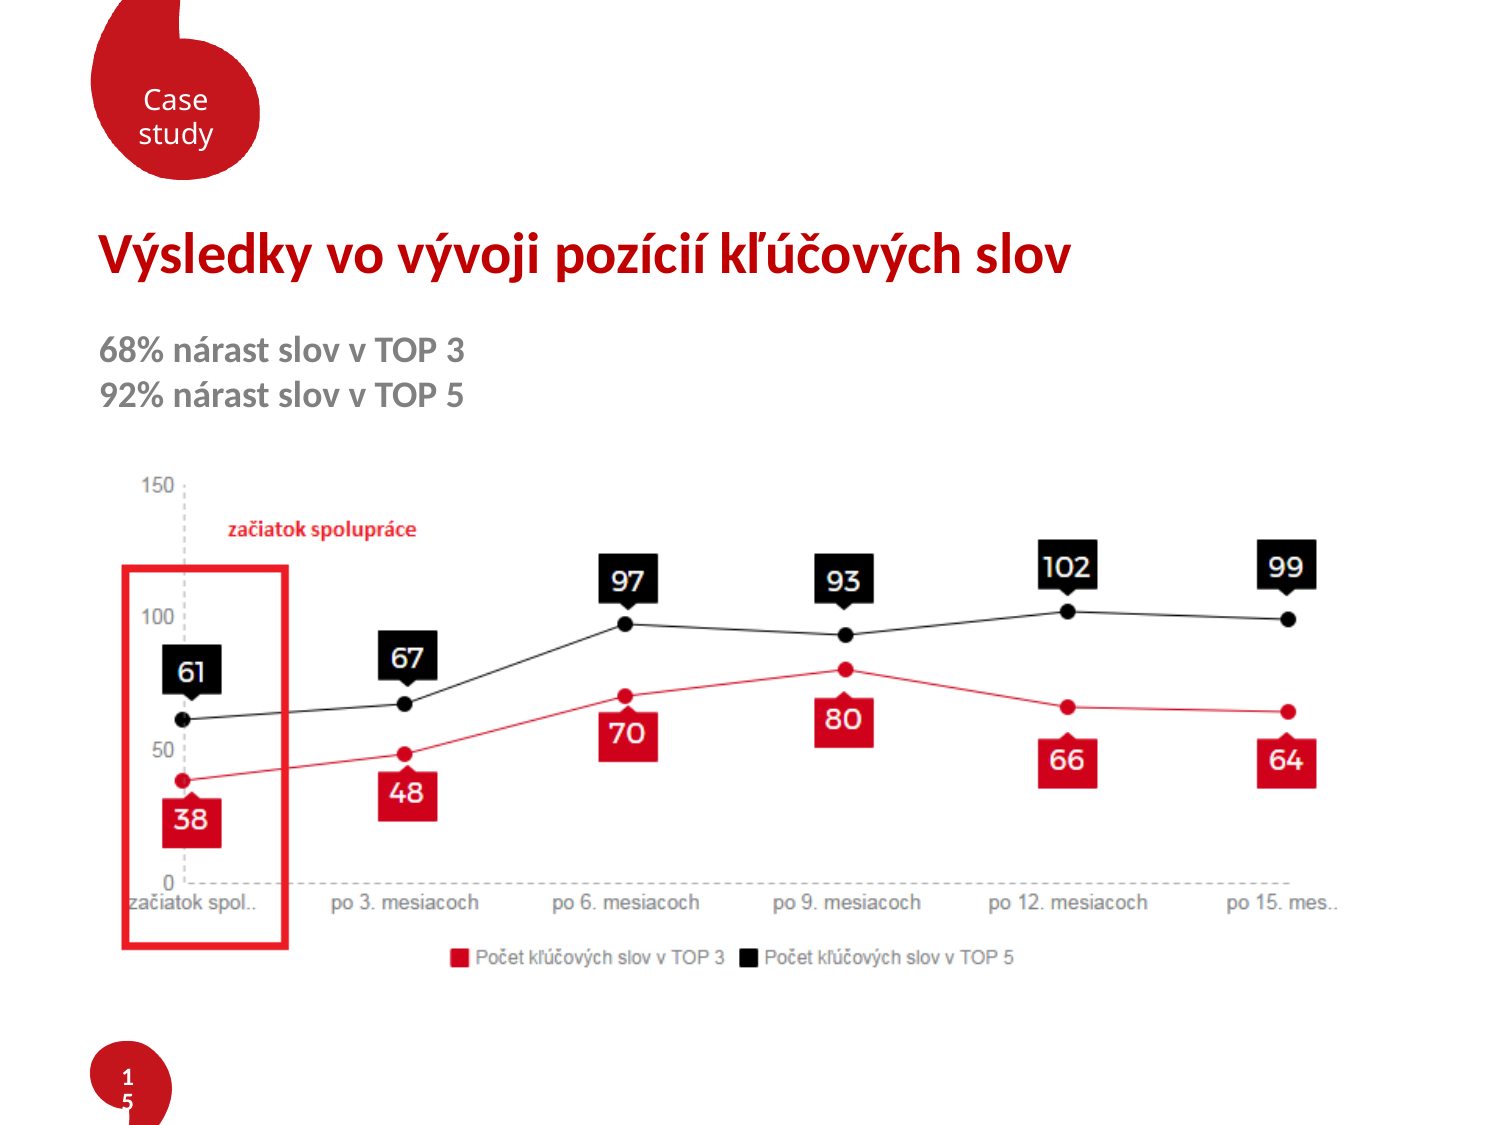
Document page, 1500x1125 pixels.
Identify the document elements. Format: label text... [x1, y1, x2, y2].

picture [86, 1036, 174, 1125]
text_box Výsledky vo vývoji pozícií kľúčových slov 68% nárast slov v TOP 3 92% nárast slov v TOP 5 [83, 208, 1386, 739]
picture [86, 0, 267, 190]
picture [114, 463, 1348, 1013]
